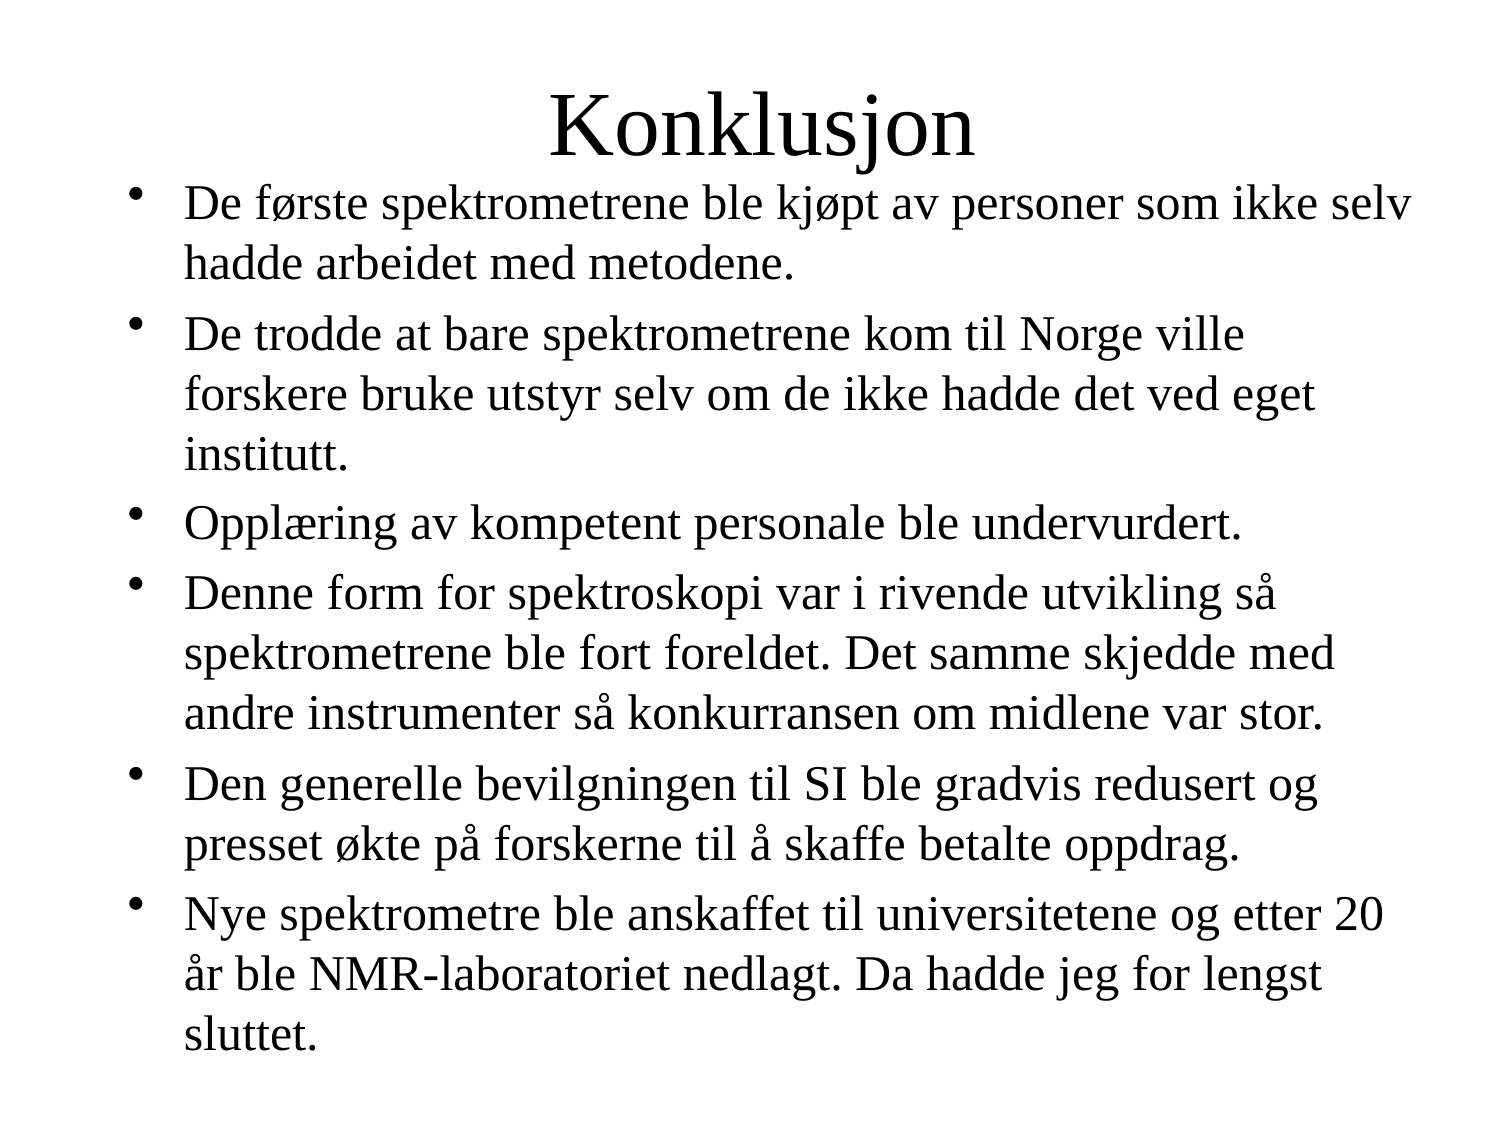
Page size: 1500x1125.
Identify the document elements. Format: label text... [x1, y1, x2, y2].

title Konklusjon [124, 24, 1401, 162]
list De første spektrometrene ble kjøpt av personer som ikke selv hadde arbeidet med metodene. De trodde at bare spektrometrene kom til Norge ville forskere bruke utstyr selv om de ikke hadde det ved eget institutt. Opplæring av kompetent personale ble undervurdert. Denne form for spektroskopi var i rivende utvikling så spektrometrene ble fort foreldet. Det samme skjedde med andre instrumenter så konkurransen om midlene var stor. Den generelle bevilgningen til SI ble gradvis redusert og presset økte på forskerne til å skaffe betalte oppdrag. Nye spektrometre ble anskaffet til universitetene og etter 20 år ble NMR-laboratoriet nedlagt. Da hadde jeg for lengst sluttet. [112, 162, 1438, 838]
